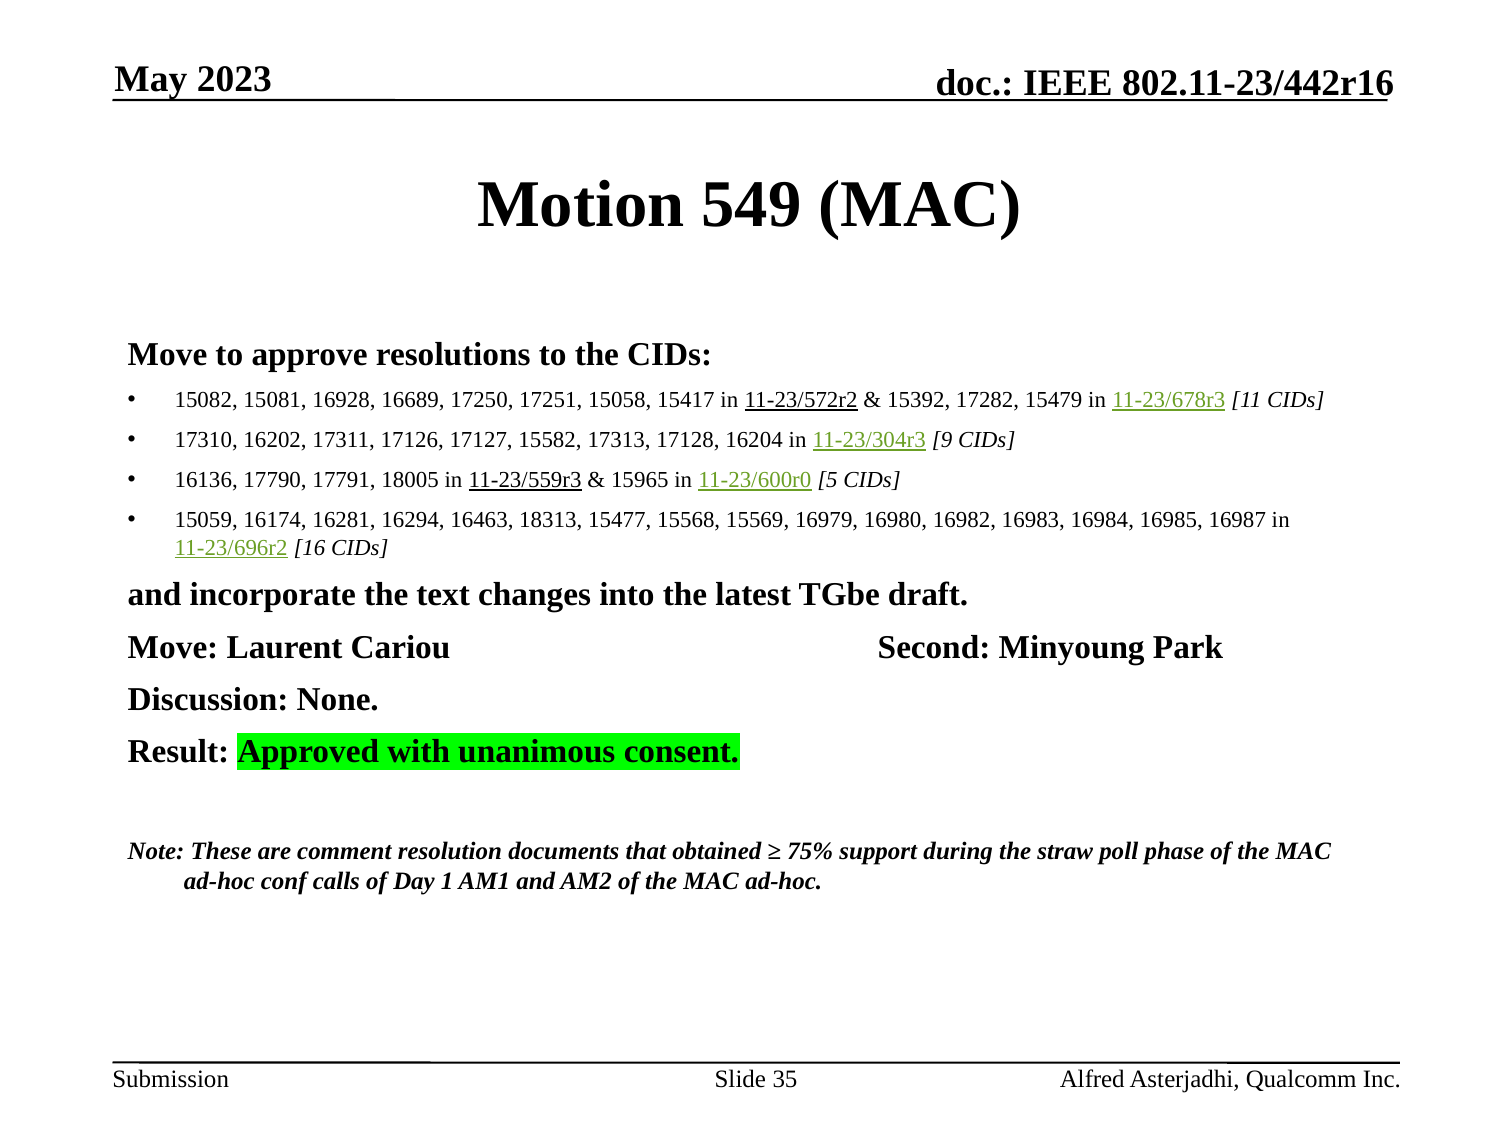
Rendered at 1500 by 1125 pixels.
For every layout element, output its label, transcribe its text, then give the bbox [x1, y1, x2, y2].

footer Alfred Asterjadhi, Qualcomm Inc. [878, 1061, 1402, 1093]
title Motion 549 (MAC) [112, 112, 1388, 288]
list Move to approve resolutions to the CIDs: 15082, 15081, 16928, 16689, 17250, 17251, 15058, 15417 in 11-23/572r2 & 15392, 17282, 15479 in 11-23/678r3 [11 CIDs] 17310, 16202, 17311, 17126, 17127, 15582, 17313, 17128, 16204 in 11-23/304r3 [9 CIDs] 16136, 17790, 17791, 18005 in 11-23/559r3 & 15965 in 11-23/600r0 [5 CIDs] 15059, 16174, 16281, 16294, 16463, 18313, 15477, 15568, 15569, 16979, 16980, 16982, 16983, 16984, 16985, 16987 in 11-23/696r2 [16 CIDs] and incorporate the text changes into the latest TGbe draft. Move: Laurent Cariou Second: Minyoung Park Discussion: None. Result: Approved with unanimous consent. Note: These are comment resolution documents that obtained ≥ 75% support during the straw poll phase of the MAC ad-hoc conf calls of Day 1 AM1 and AM2 of the MAC ad-hoc. [112, 324, 1388, 1063]
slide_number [114, 54, 423, 100]
slide_number Slide 35 [712, 1061, 800, 1123]
